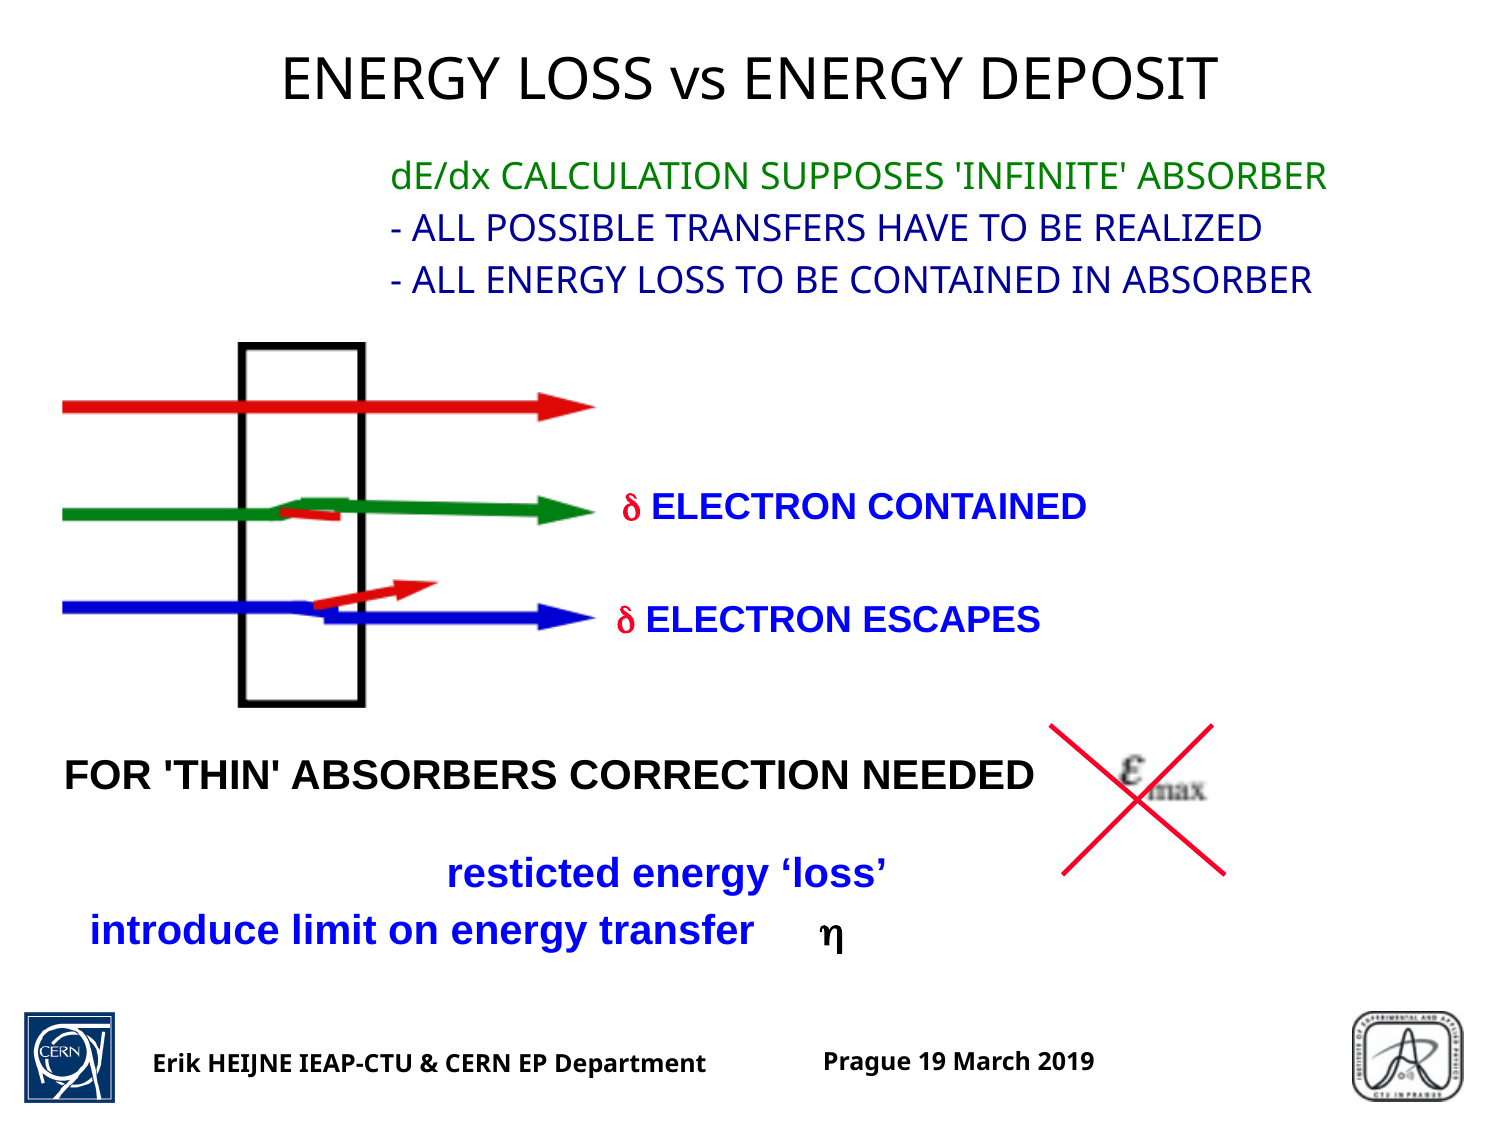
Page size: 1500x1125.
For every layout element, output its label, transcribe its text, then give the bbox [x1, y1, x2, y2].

title ENERGY LOSS vs ENERGY DEPOSIT [170, 50, 1329, 113]
text_box d ELECTRON ESCAPES [604, 592, 1067, 648]
picture [1352, 1011, 1464, 1102]
text_box resticted energy ‘loss’ introduce limit on energy transfer h [60, 843, 902, 1007]
text_box d ELECTRON CONTAINED [607, 480, 1113, 536]
picture [62, 342, 601, 708]
picture [1112, 737, 1213, 809]
subtitle dE/dx CALCULATION SUPPOSES 'INFINITE' ABSORBER - ALL POSSIBLE TRANSFERS HAVE TO BE REALIZED - ALL ENERGY LOSS TO BE CONTAINED IN ABSORBER [375, 149, 1459, 332]
picture [24, 1012, 115, 1103]
text_box FOR 'THIN' ABSORBERS CORRECTION NEEDED [49, 746, 1051, 806]
